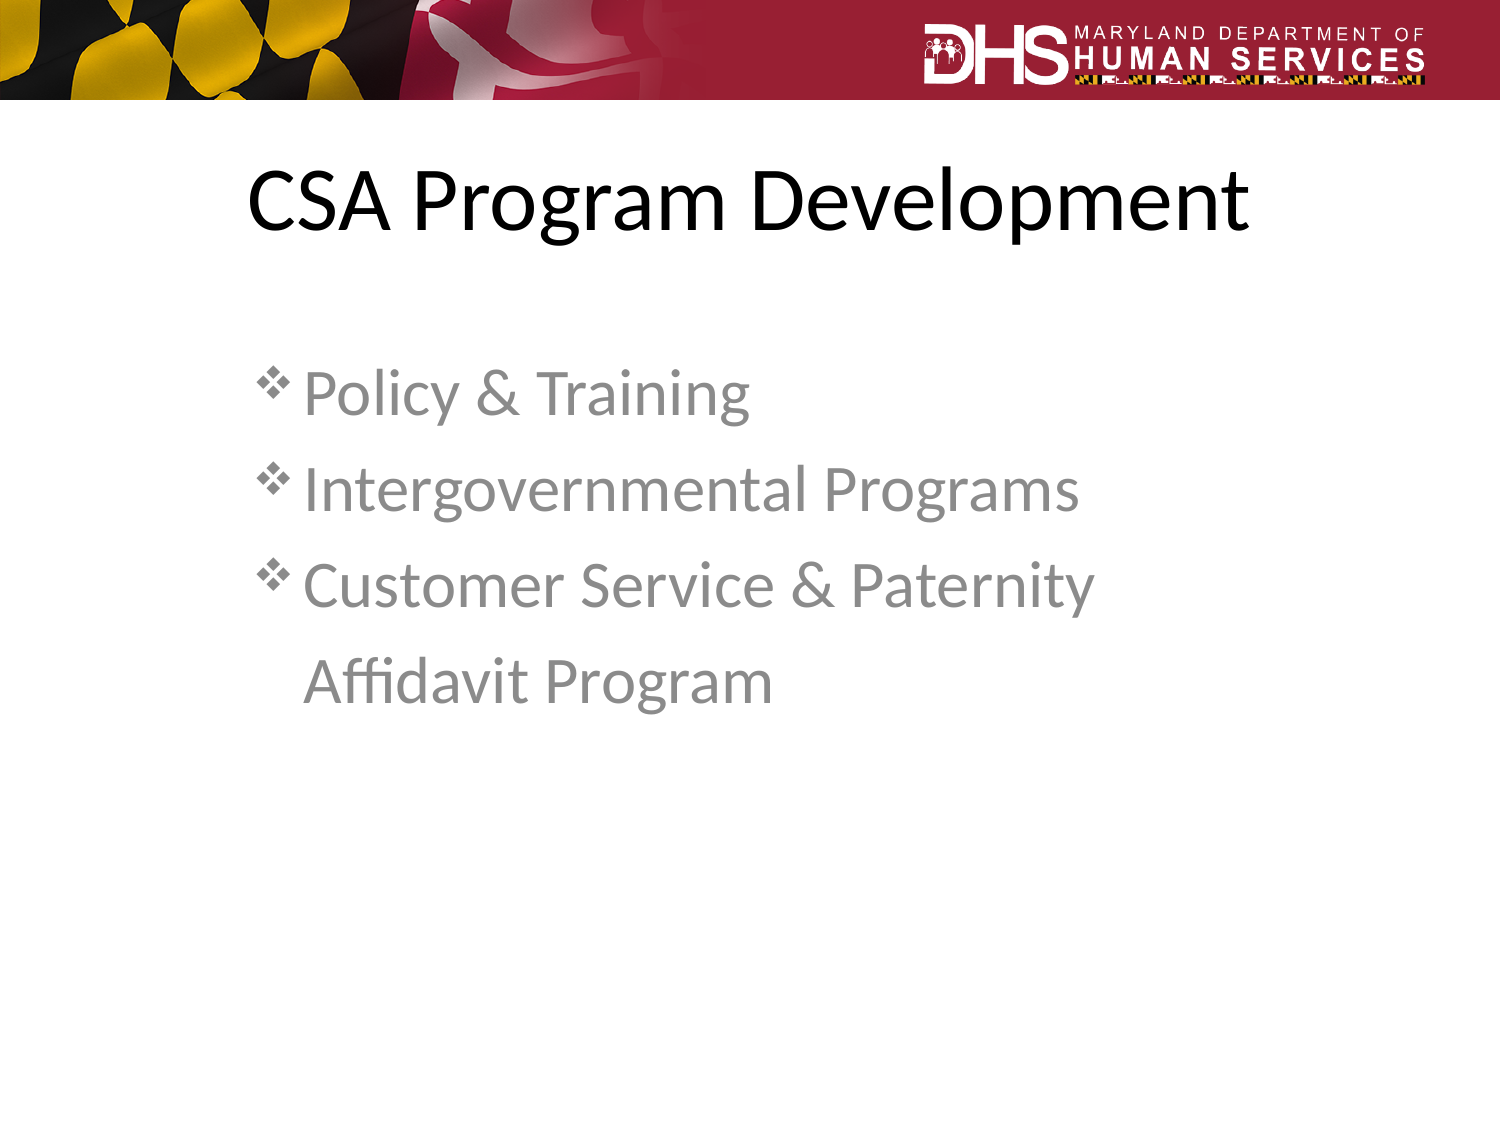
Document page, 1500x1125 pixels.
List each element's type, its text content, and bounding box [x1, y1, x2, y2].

picture [0, 0, 1500, 100]
title CSA Program Development [112, 125, 1388, 263]
subtitle Policy & Training Intergovernmental Programs Customer Service & Paternity Affidavit Program [237, 324, 1288, 838]
